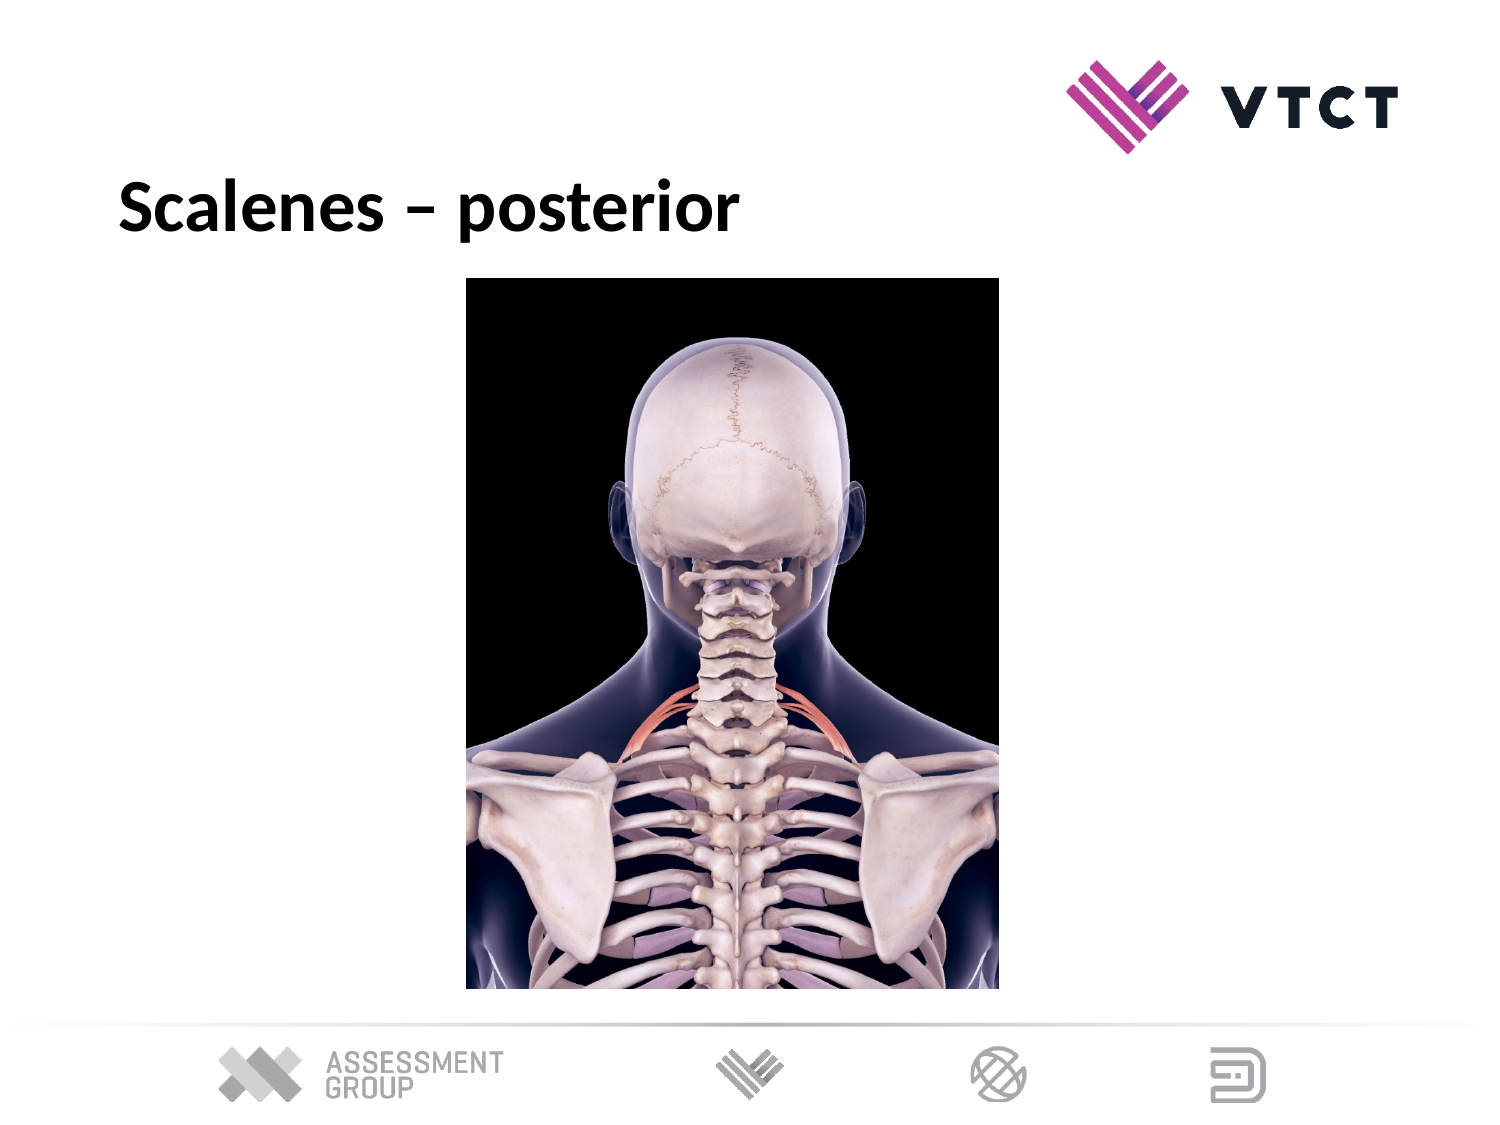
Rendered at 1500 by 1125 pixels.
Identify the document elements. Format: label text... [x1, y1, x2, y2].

text_box Scalenes – posterior [103, 148, 774, 254]
picture [466, 278, 999, 989]
picture [0, 1022, 1499, 1027]
picture [714, 1046, 786, 1102]
picture [1063, 59, 1400, 157]
